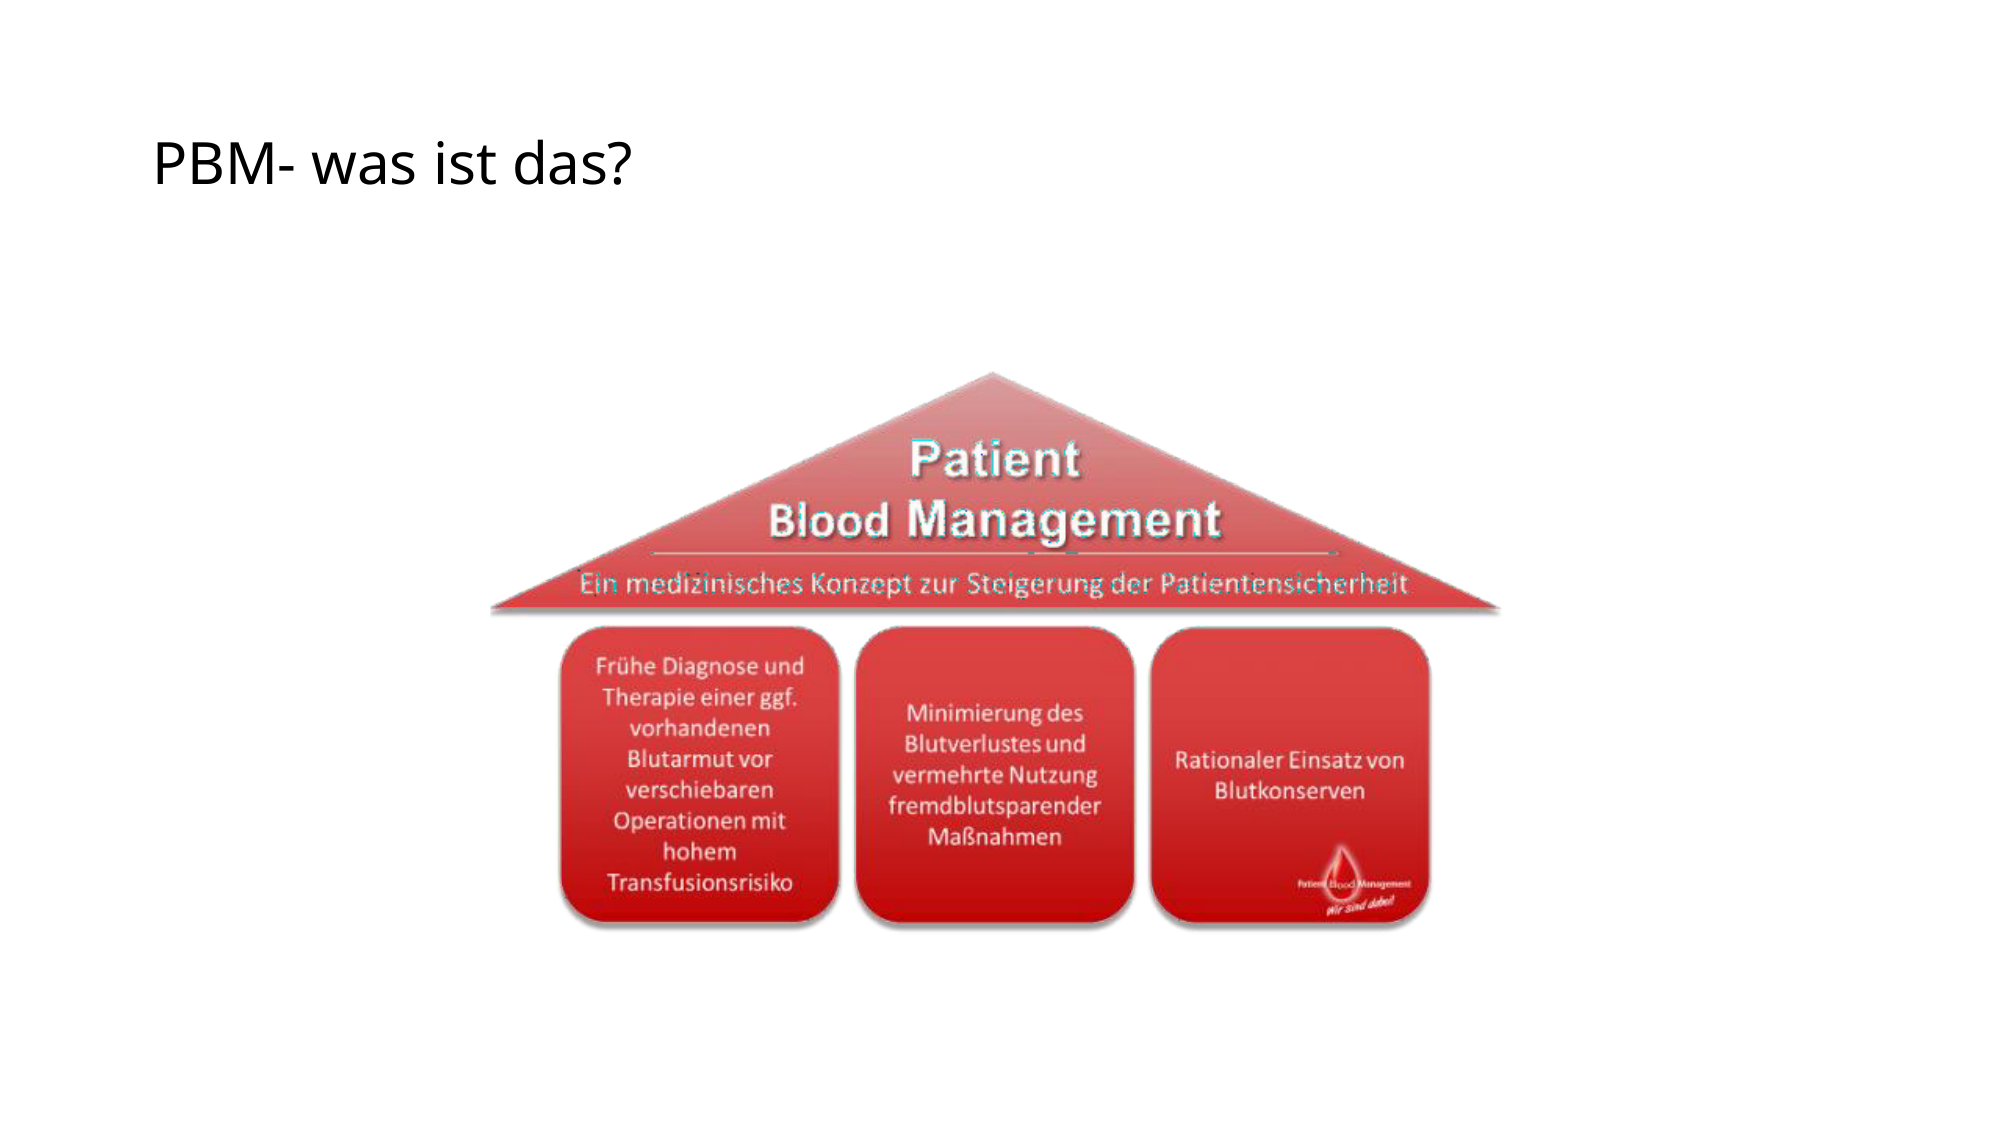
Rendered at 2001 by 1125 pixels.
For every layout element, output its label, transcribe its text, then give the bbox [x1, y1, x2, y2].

picture [490, 371, 1504, 935]
title PBM- was ist das? [150, 60, 1739, 315]
